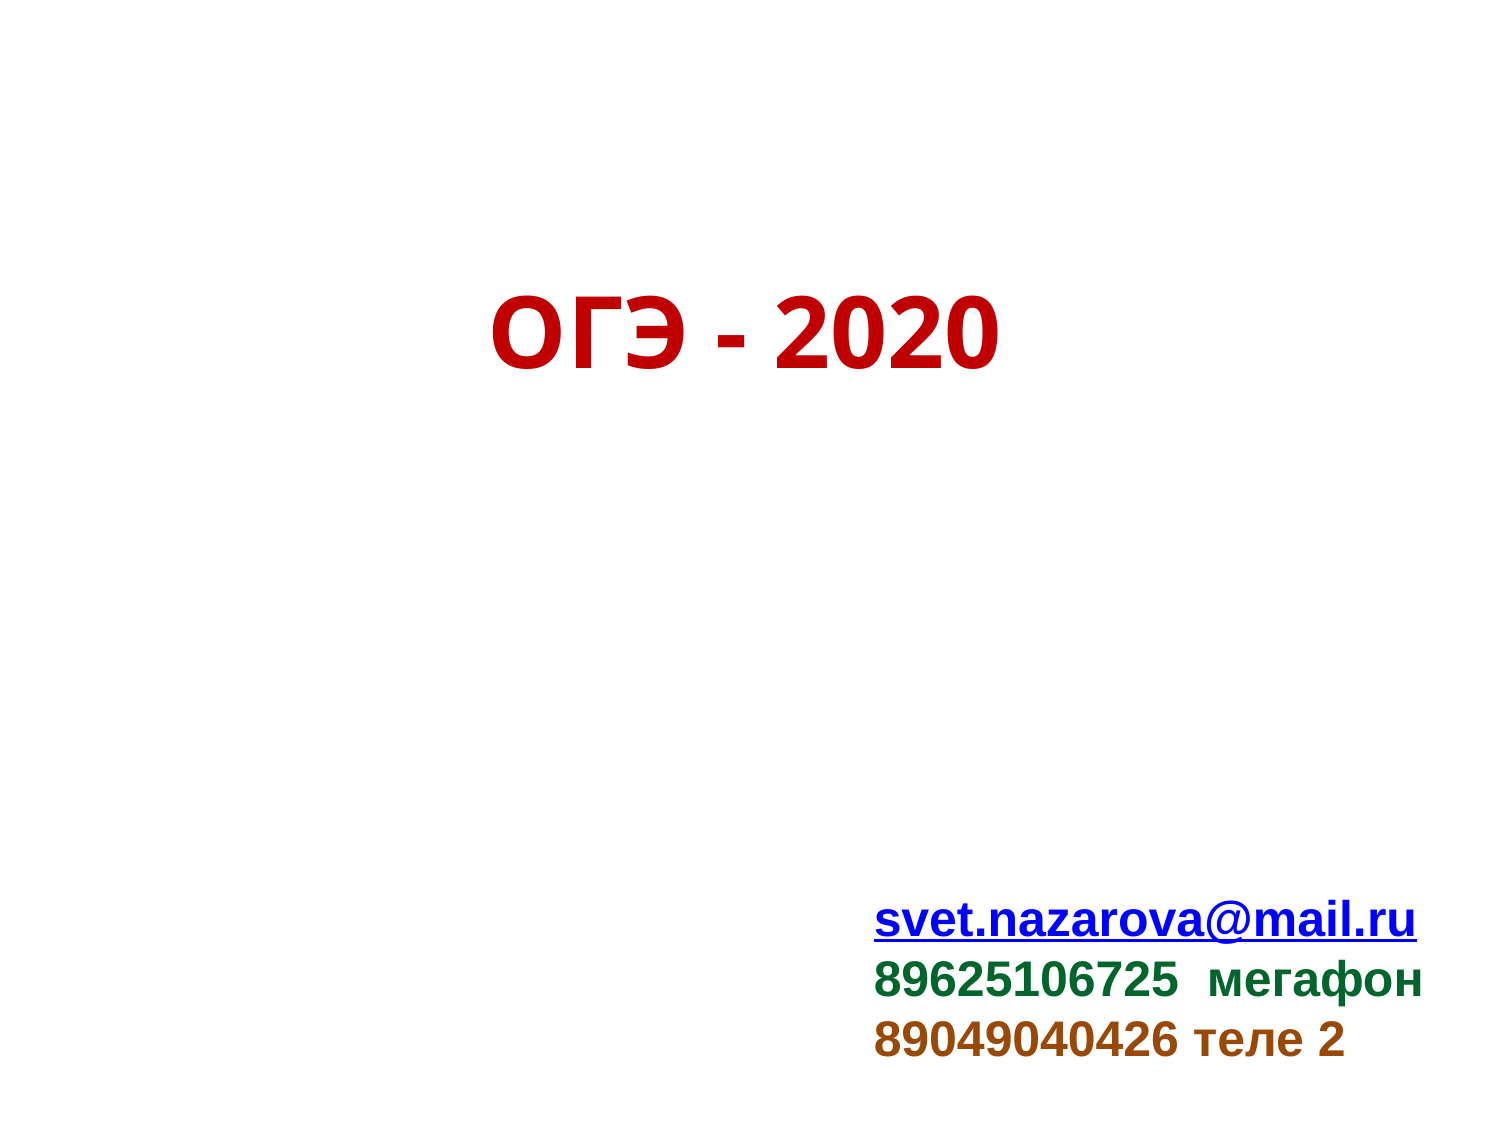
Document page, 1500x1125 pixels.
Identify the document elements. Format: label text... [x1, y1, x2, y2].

text_box svet.nazarova@mail.ru 89625106725 мегафон 89049040426 теле 2 [858, 878, 1439, 1074]
title ОГЭ - 2020 [70, 234, 1421, 422]
